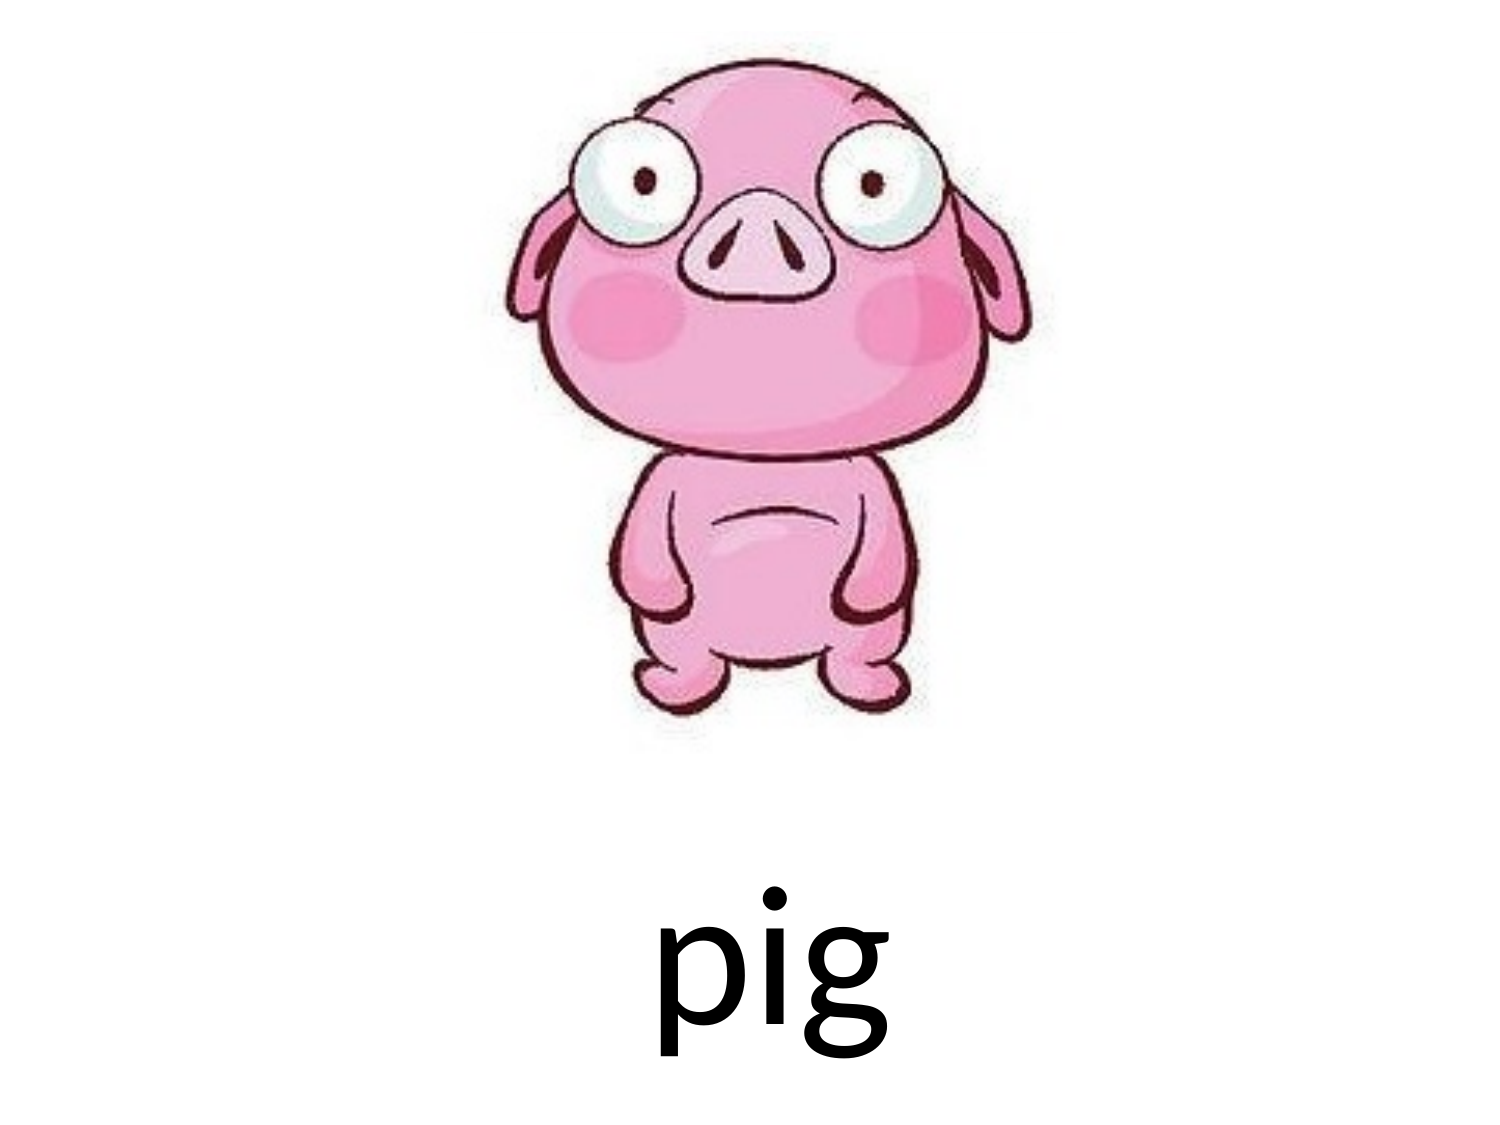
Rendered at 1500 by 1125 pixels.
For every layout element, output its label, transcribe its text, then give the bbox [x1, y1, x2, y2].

text_box pig [345, 817, 1196, 1073]
picture [464, 31, 1077, 775]
